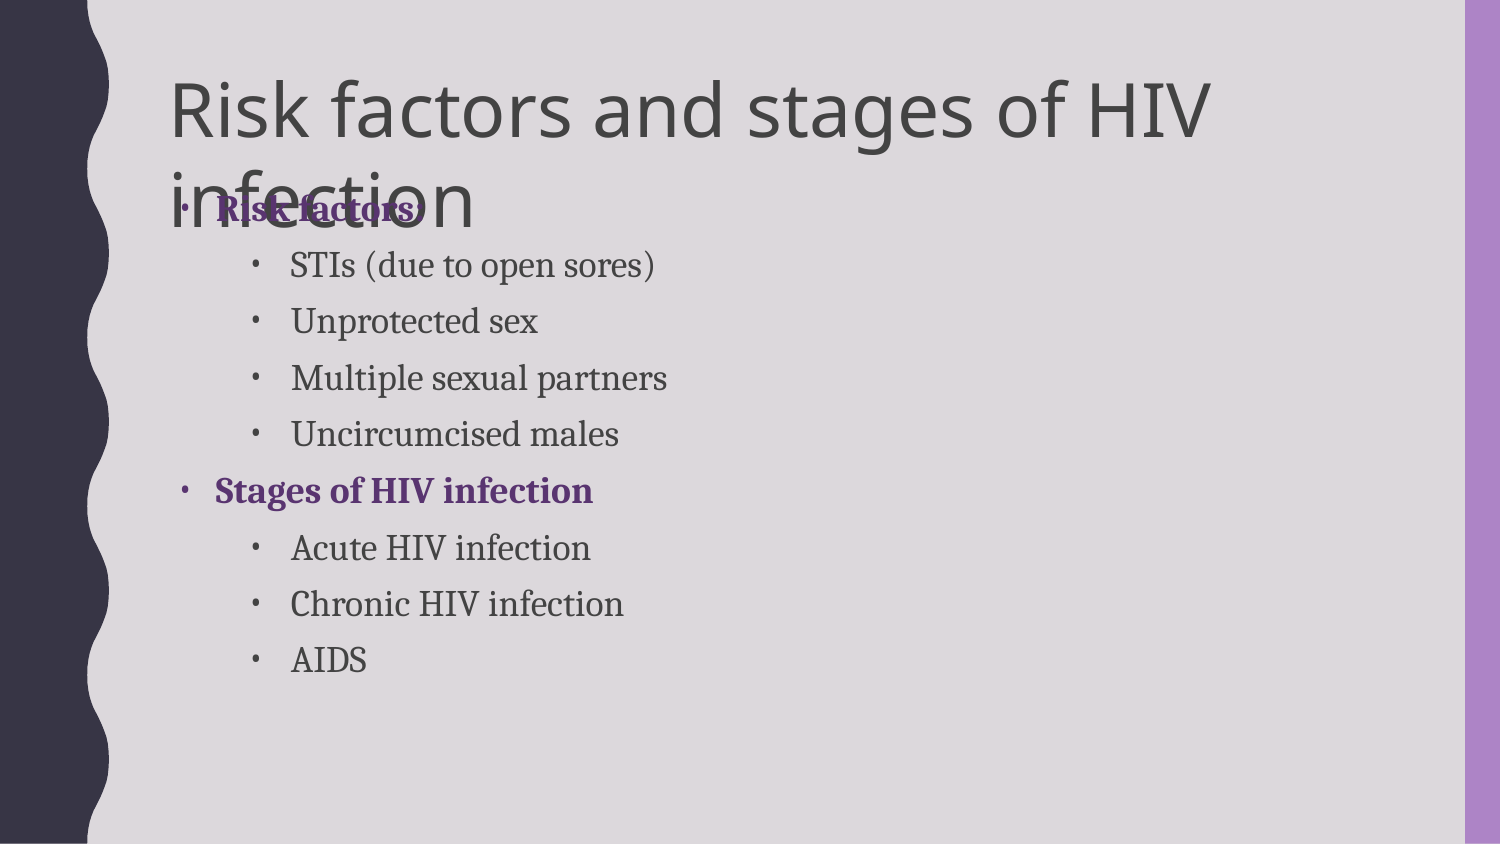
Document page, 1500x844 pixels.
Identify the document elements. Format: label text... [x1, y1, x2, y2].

title Risk factors and stages of HIV infection [154, 47, 1407, 177]
list Risk factors: STIs (due to open sores) Unprotected sex Multiple sexual partners Uncircumcised males Stages of HIV infection Acute HIV infection Chronic HIV infection AIDS [154, 177, 1407, 724]
